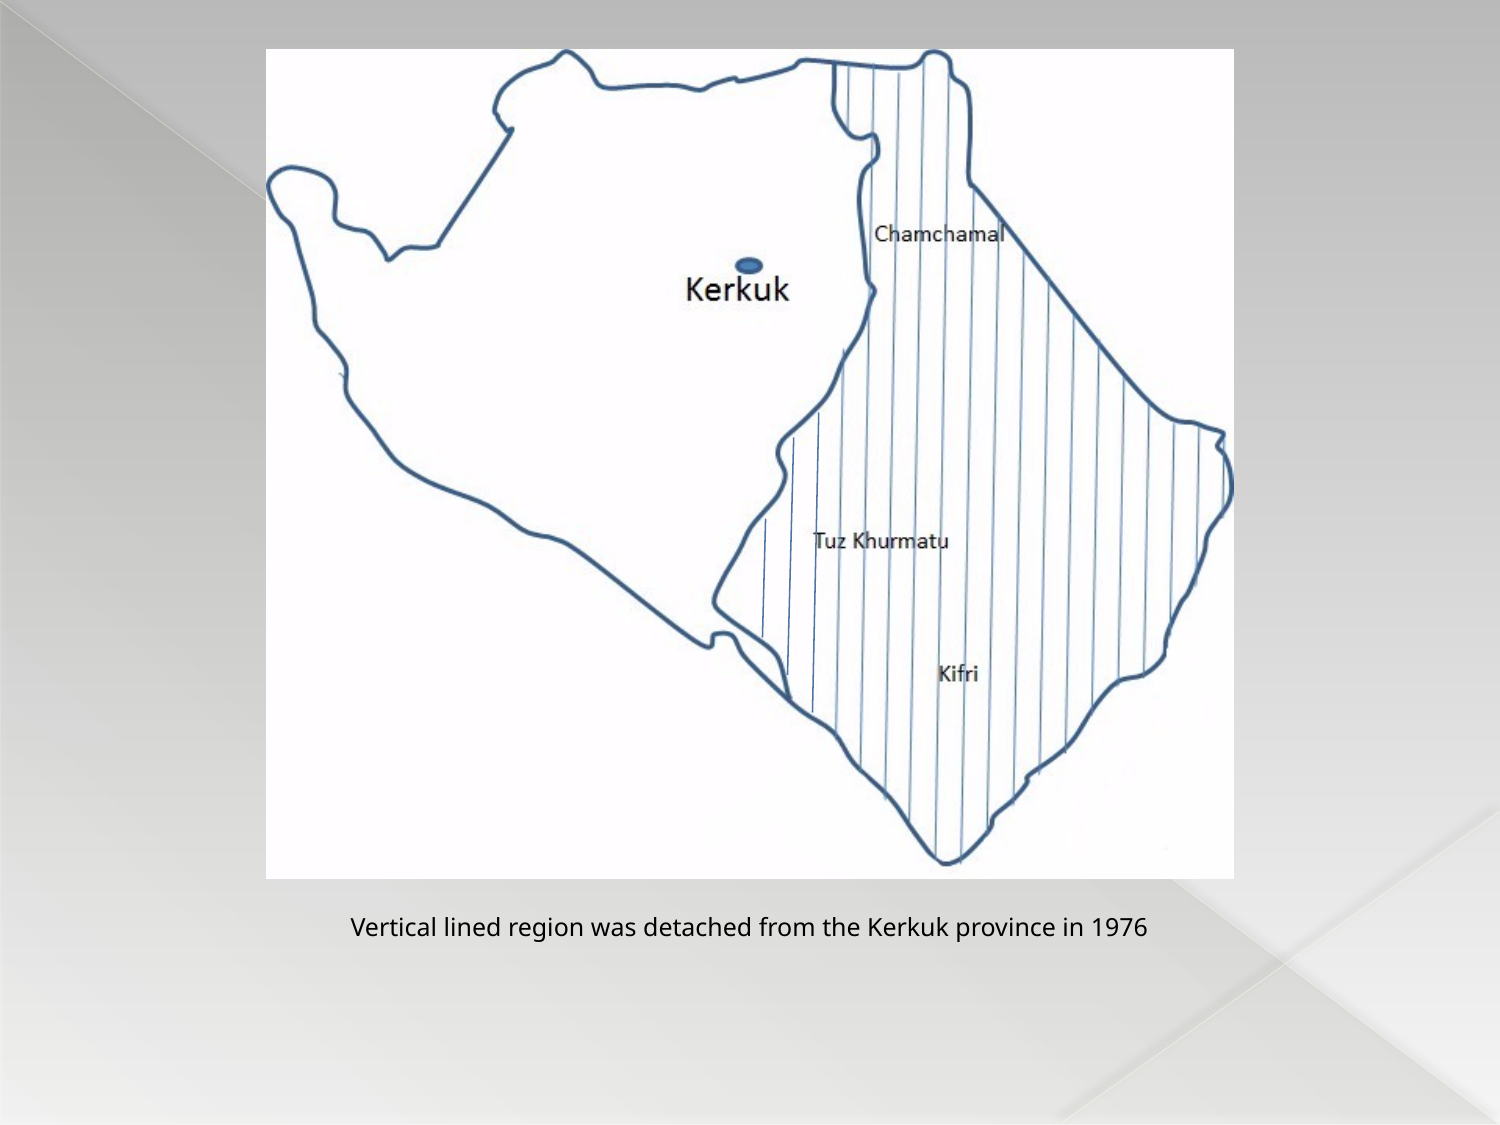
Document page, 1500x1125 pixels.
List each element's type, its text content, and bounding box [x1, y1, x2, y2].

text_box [812, 412, 819, 713]
footer Vertical lined region was detached from the Kerkuk province in 1976 [300, 900, 1200, 950]
picture [266, 49, 1234, 879]
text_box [787, 437, 794, 676]
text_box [762, 518, 766, 638]
